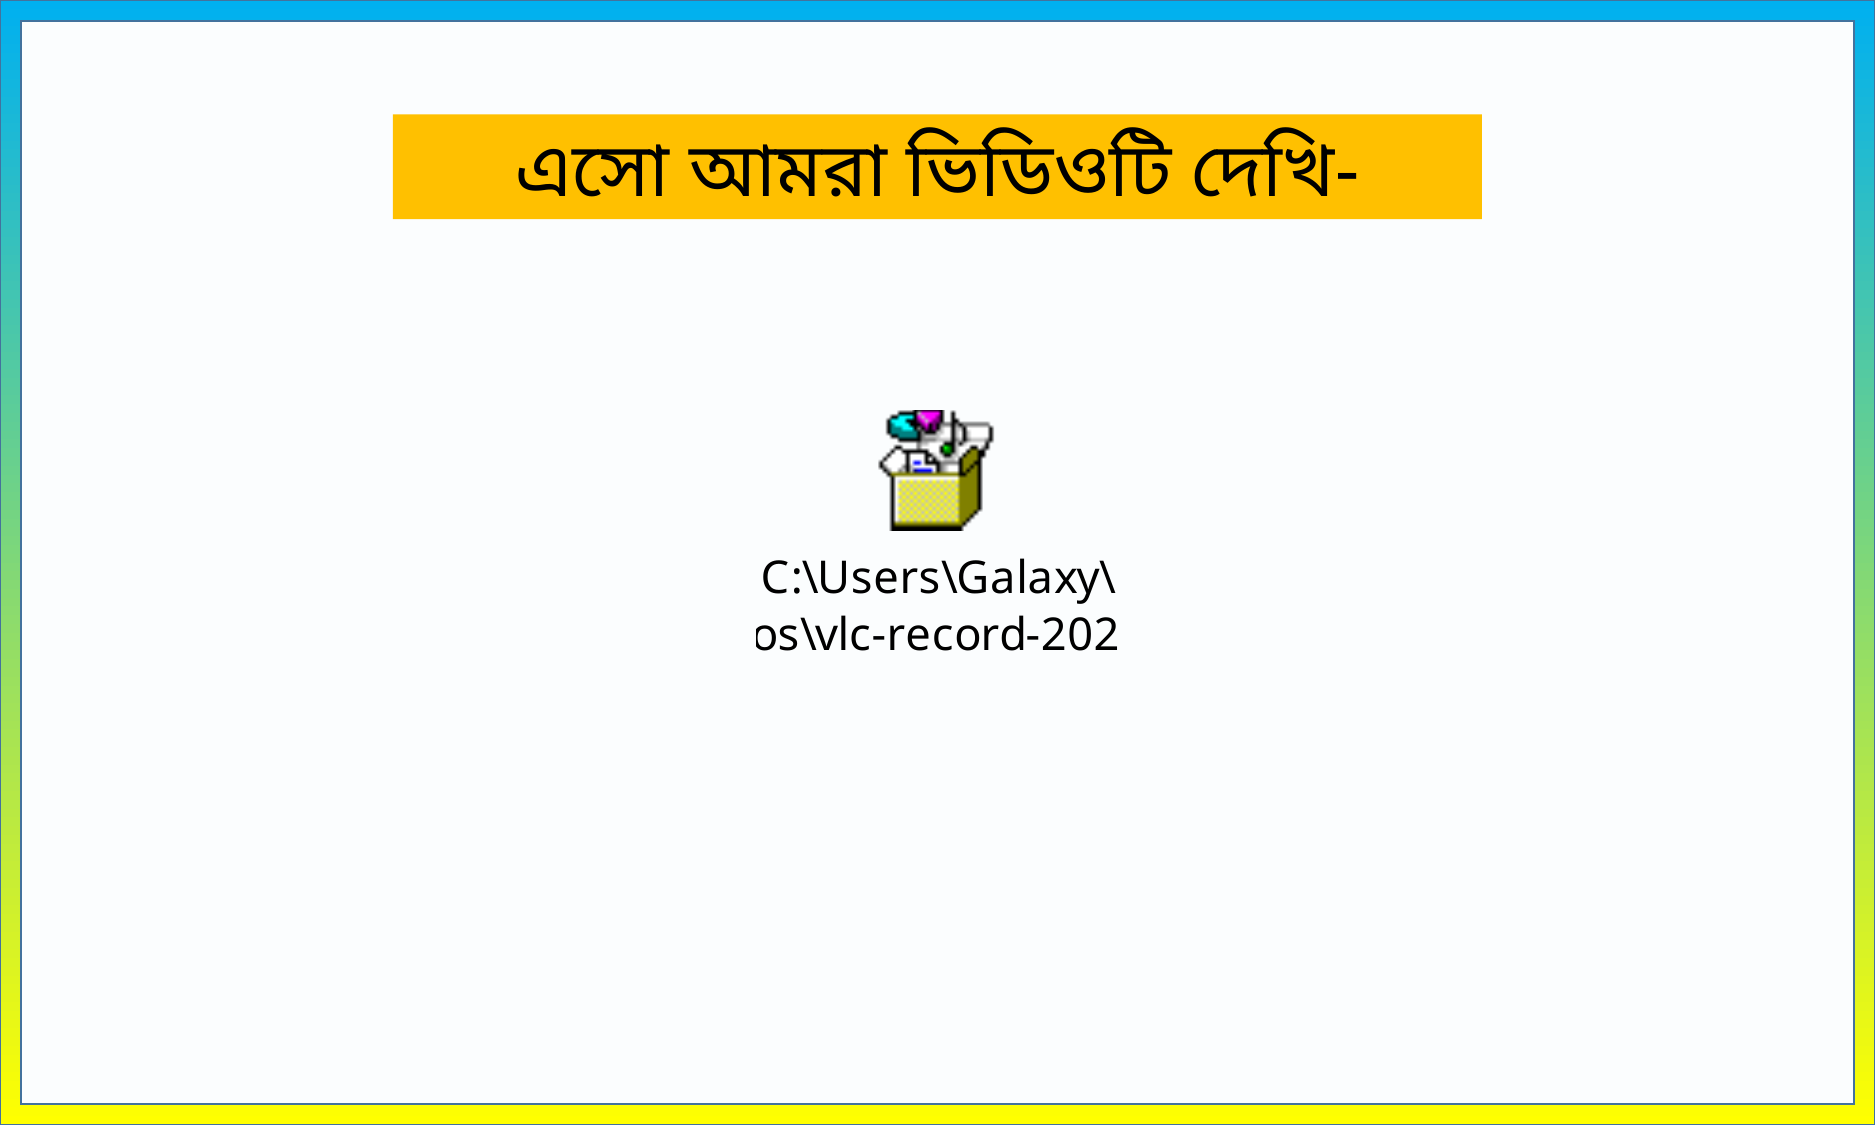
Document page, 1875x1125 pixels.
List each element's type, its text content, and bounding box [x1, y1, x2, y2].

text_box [756, 409, 1119, 715]
text_box এসো আমরা ভিডিওটি দেখি- [392, 114, 1482, 220]
